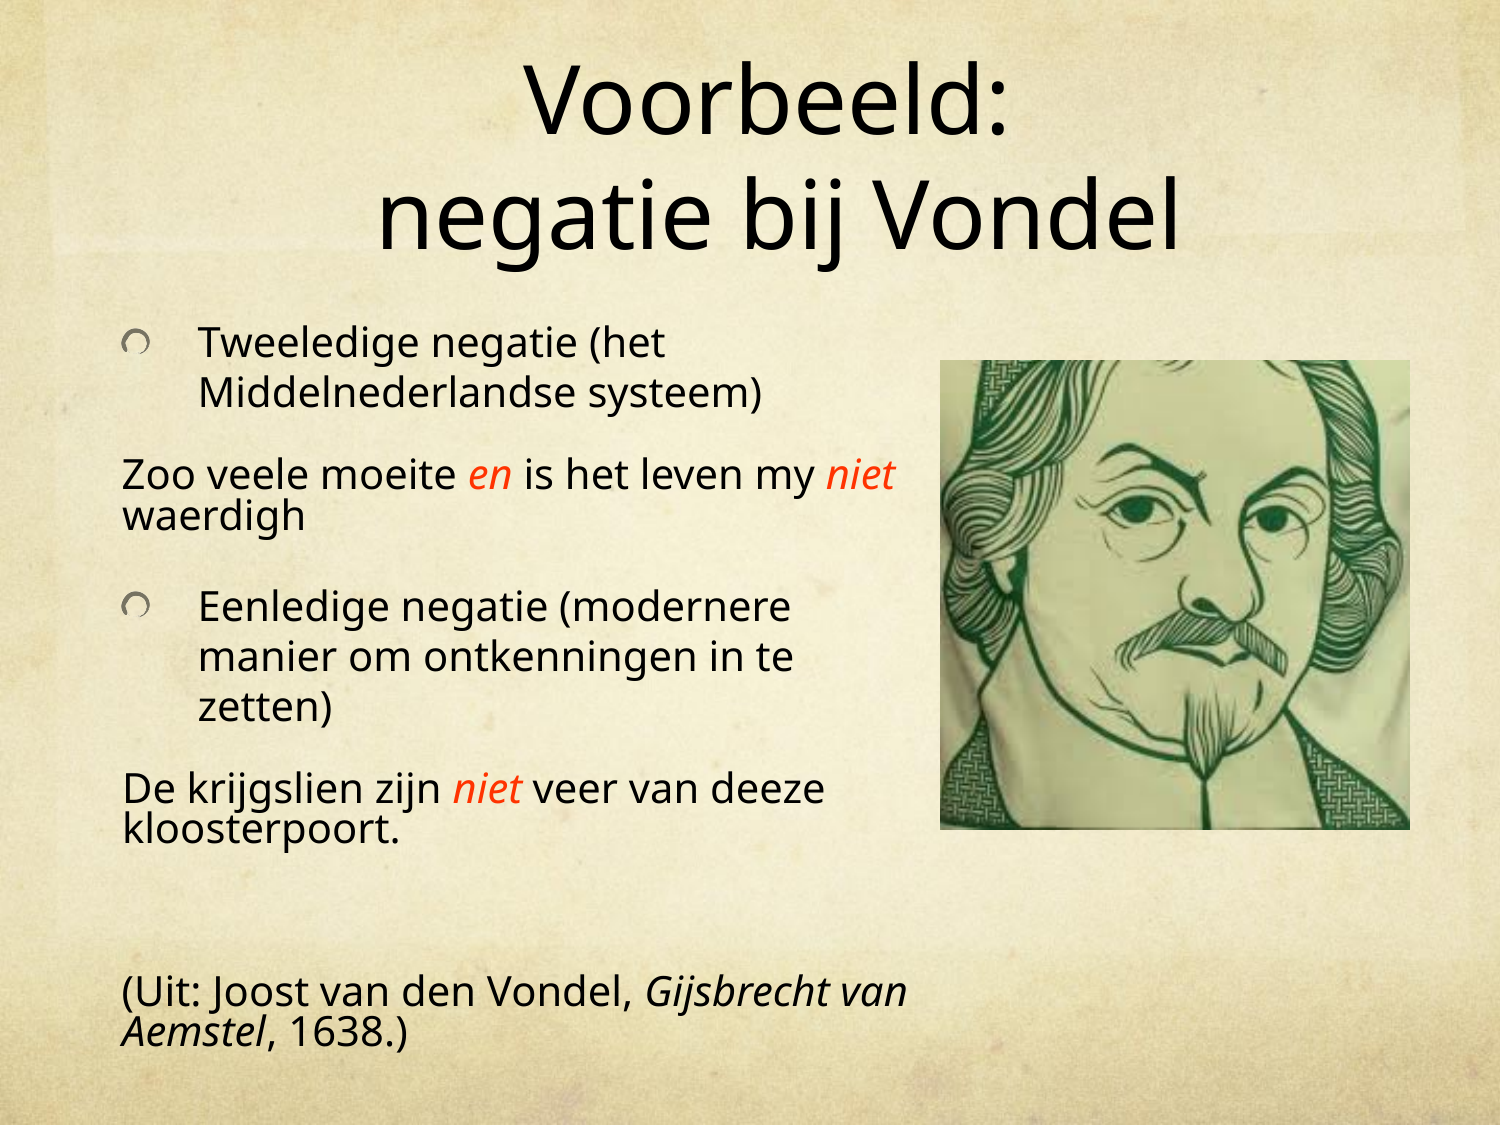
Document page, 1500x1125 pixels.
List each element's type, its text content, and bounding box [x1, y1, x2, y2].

list Tweeledige negatie (het Middelnederlandse systeem) Zoo veele moeite en is het leven my niet waerdigh Eenledige negatie (modernere manier om ontkenningen in te zetten) De krijgslien zijn niet veer van deeze kloosterpoort. (Uit: Joost van den Vondel, Gijsbrecht van Aemstel, 1638.) [106, 308, 941, 1088]
title Voorbeeld: negatie bij Vondel [150, 82, 1410, 225]
picture [0, 0, 1500, 1125]
